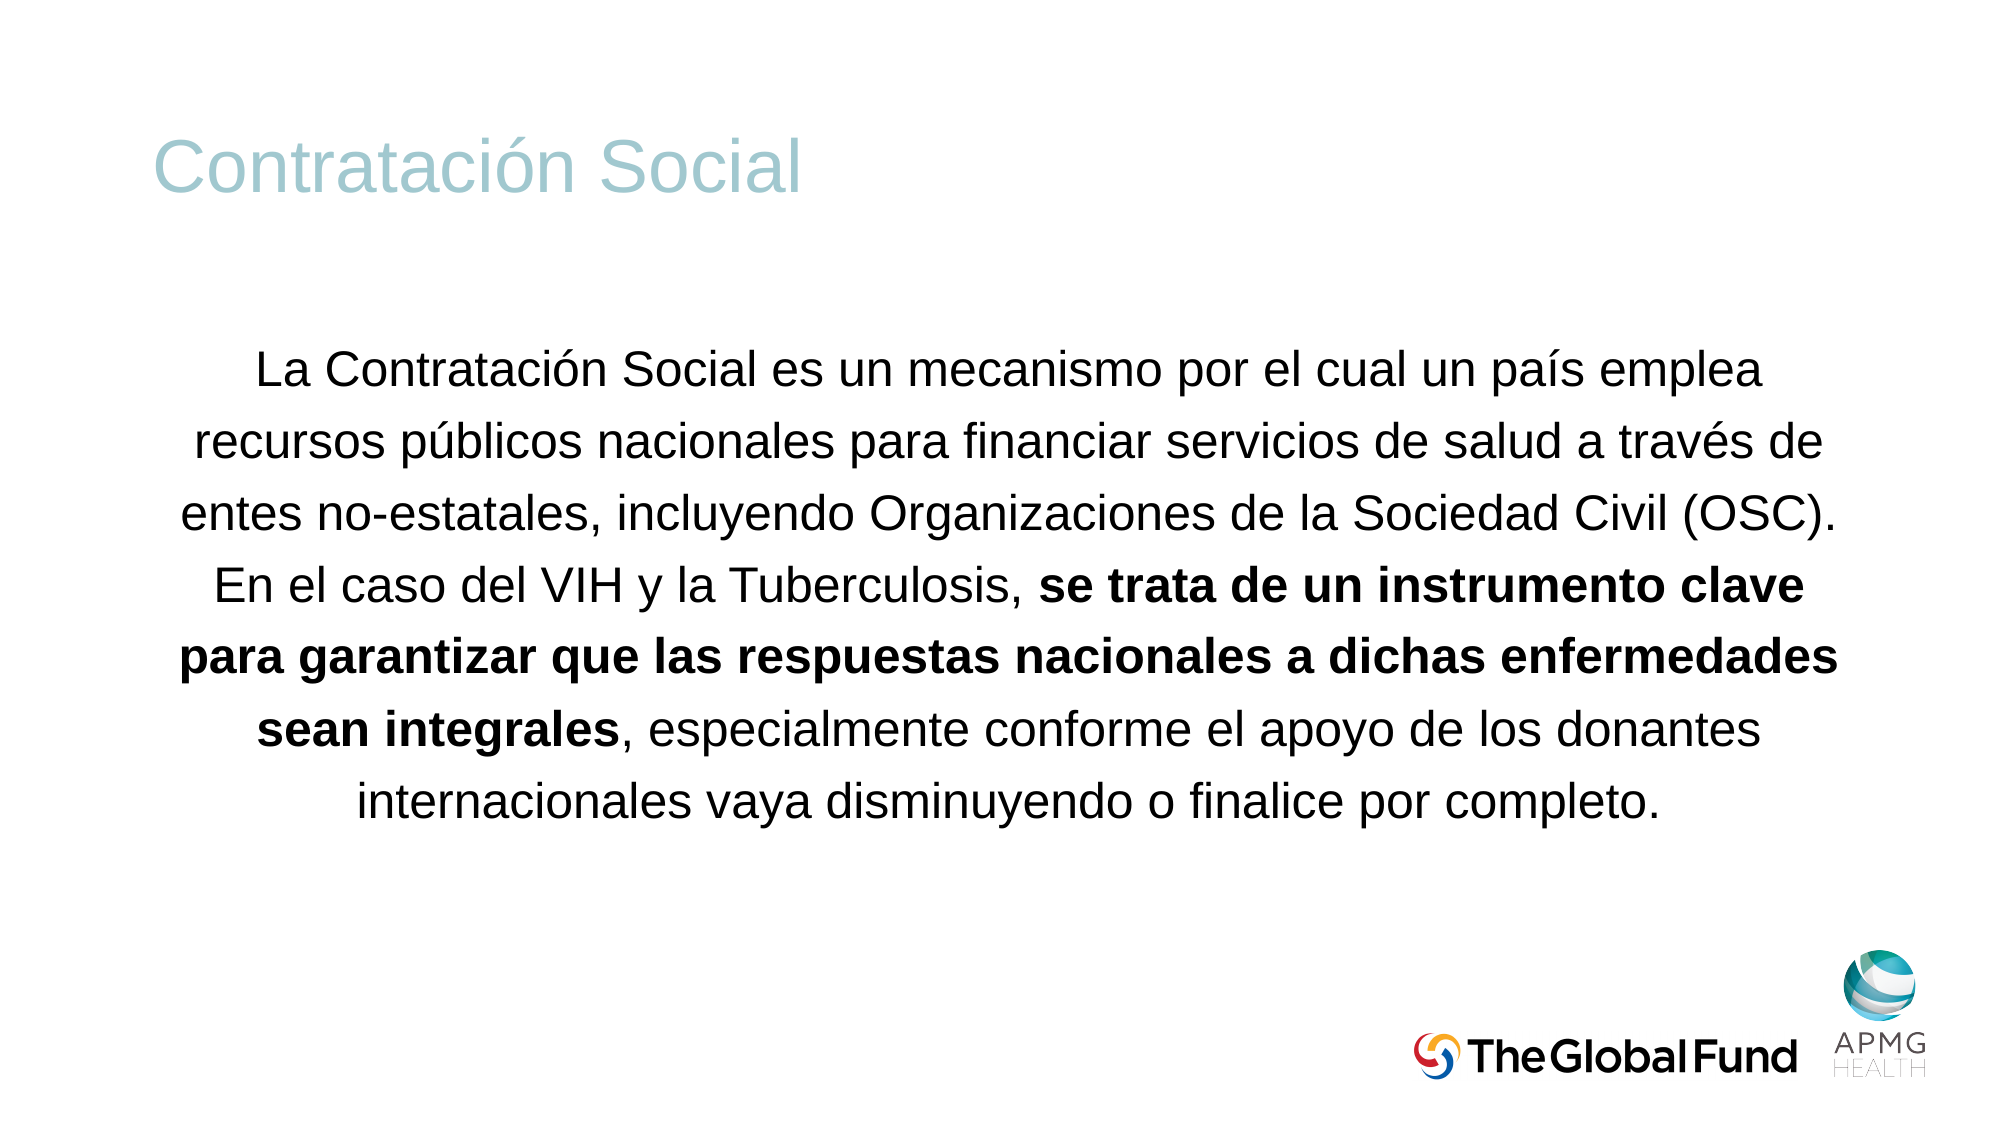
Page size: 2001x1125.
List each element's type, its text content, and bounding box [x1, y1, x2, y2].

title Contratación Social [137, 59, 1863, 217]
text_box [1411, 949, 1925, 1081]
list La Contratación Social es un mecanismo por el cual un país emplea recursos públicos nacionales para financiar servicios de salud a través de entes no-estatales, incluyendo Organizaciones de la Sociedad Civil (OSC). En el caso del VIH y la Tuberculosis, se trata de un instrumento clave para garantizar que las respuestas nacionales a dichas enfermedades sean integrales, especialmente conforme el apoyo de los donantes internacionales vaya disminuyendo o finalice por completo. [137, 217, 1863, 1103]
